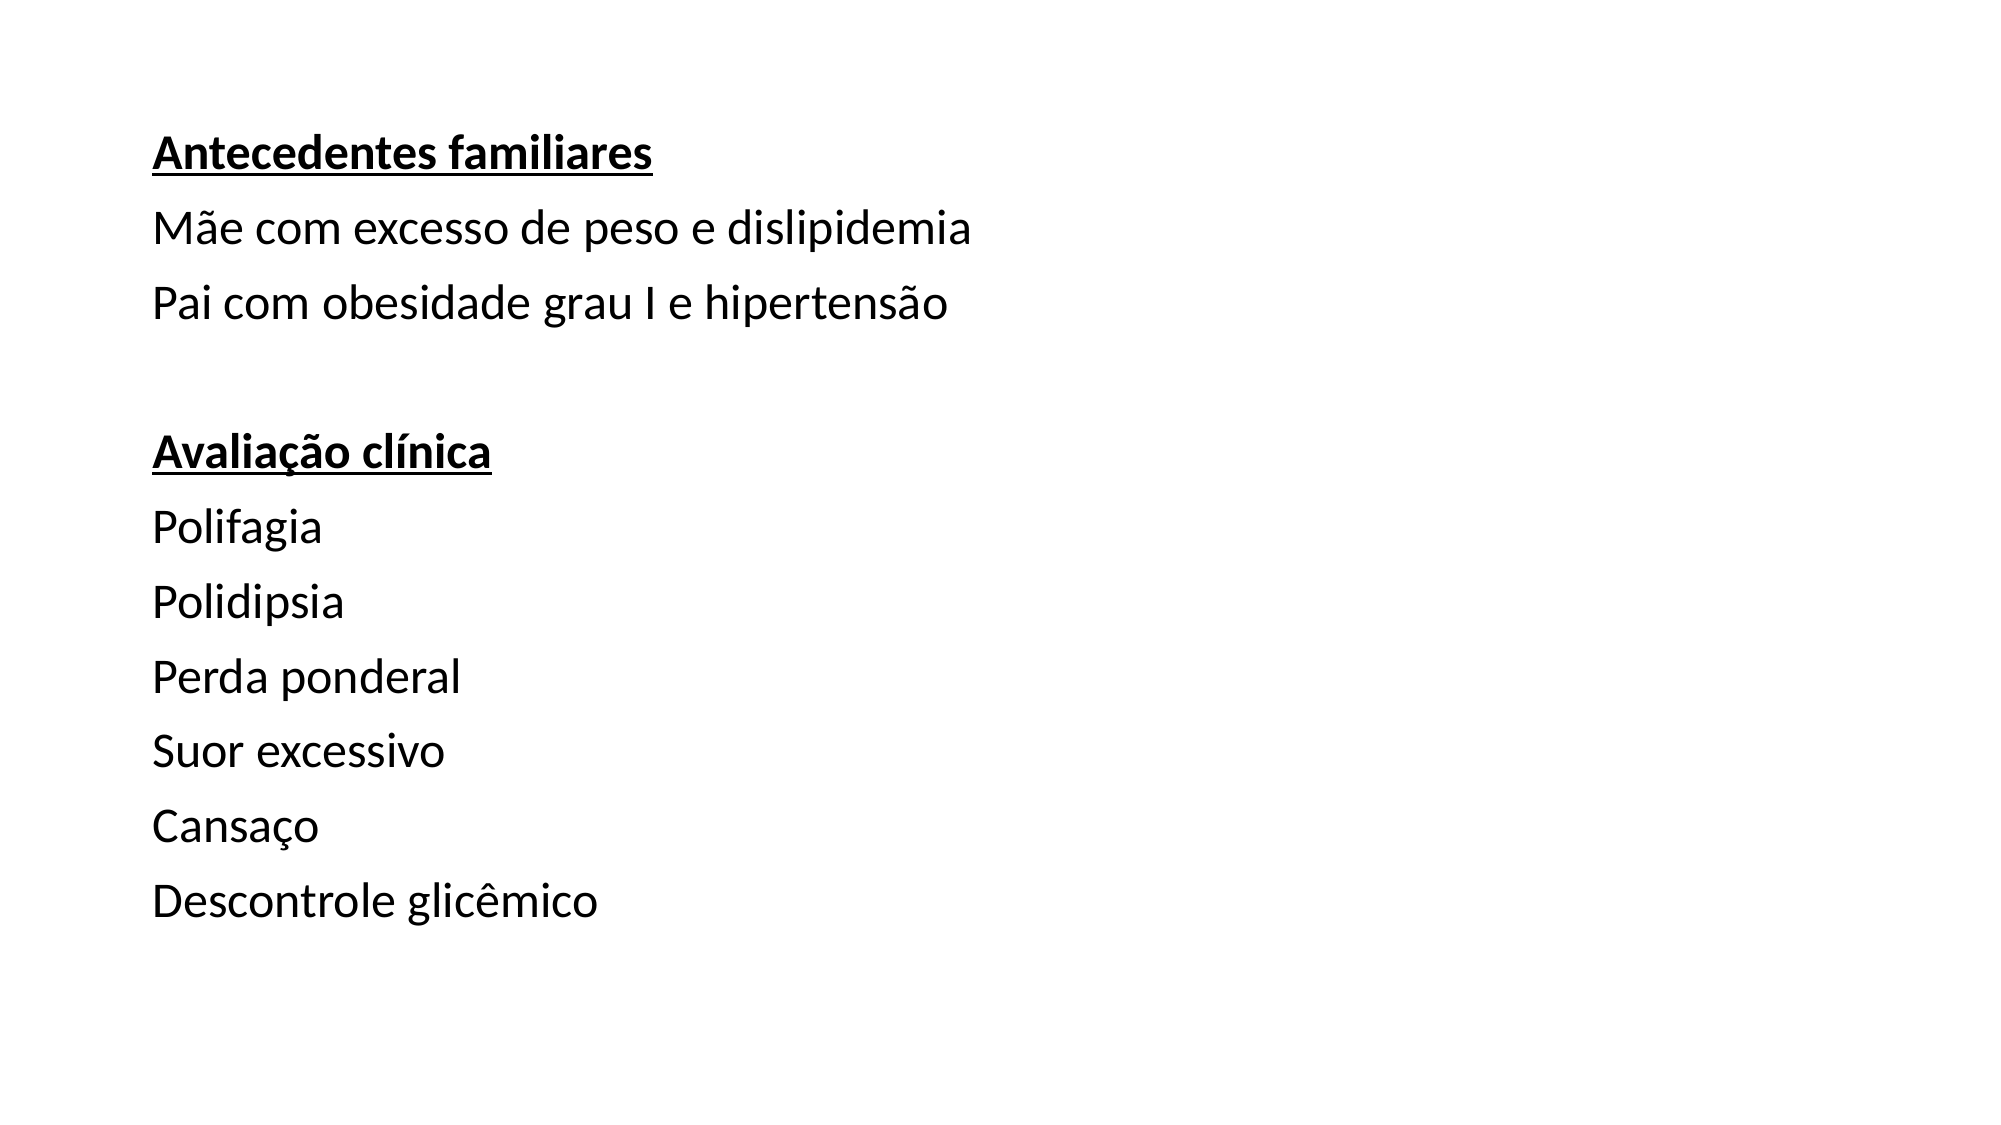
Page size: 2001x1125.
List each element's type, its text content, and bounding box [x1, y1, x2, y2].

list Antecedentes familiares Mãe com excesso de peso e dislipidemia Pai com obesidade grau I e hipertensão Avaliação clínica Polifagia Polidipsia Perda ponderal Suor excessivo Cansaço Descontrole glicêmico [137, 118, 1863, 1016]
